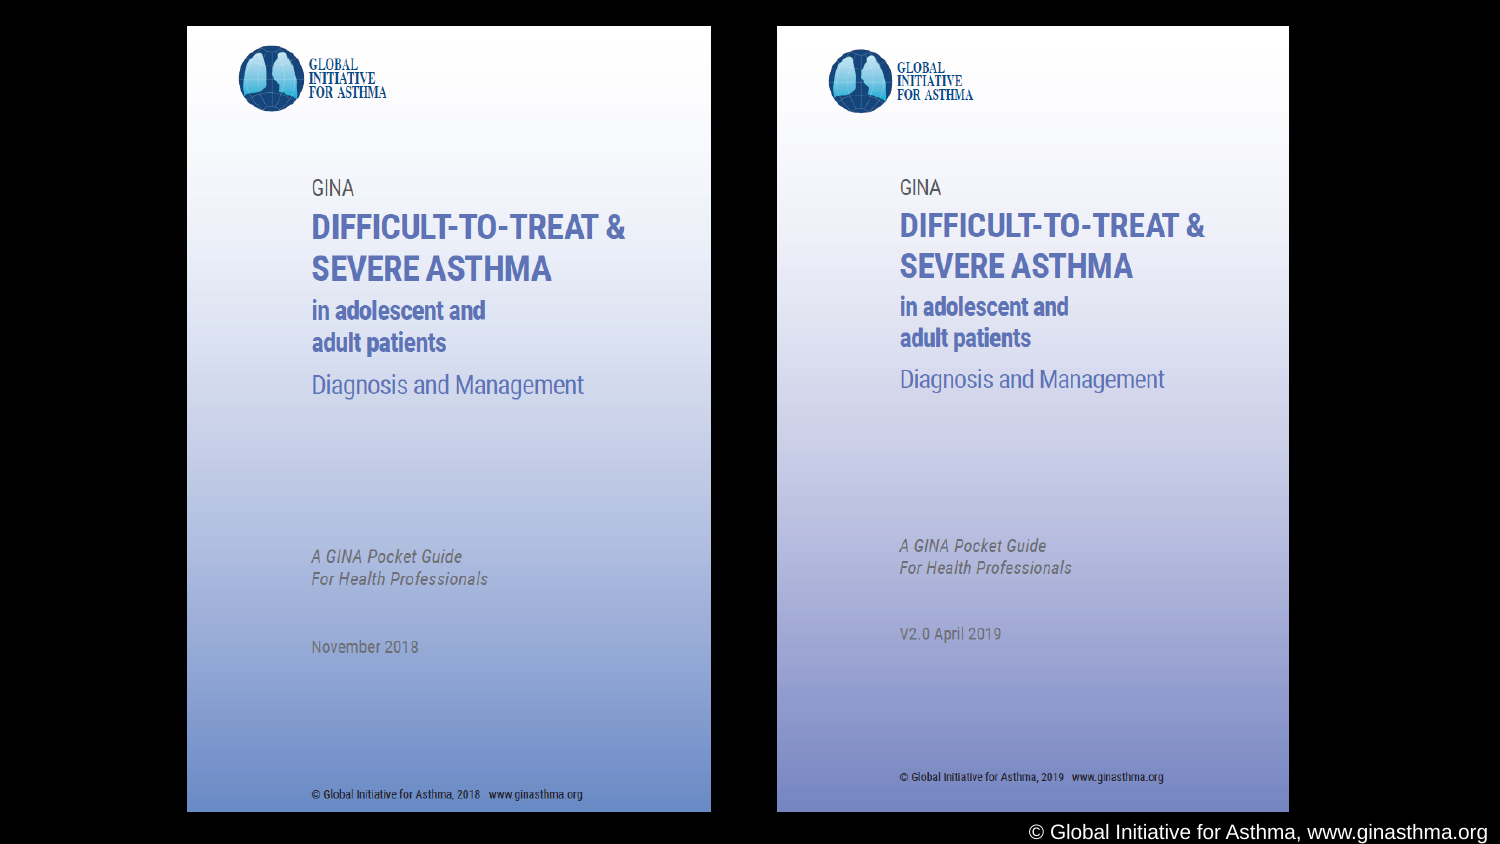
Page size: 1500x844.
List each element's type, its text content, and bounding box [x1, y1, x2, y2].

picture [777, 26, 1290, 813]
picture [187, 26, 711, 812]
text_box © Global Initiative for Asthma, www.ginasthma.org [1028, 818, 1489, 844]
